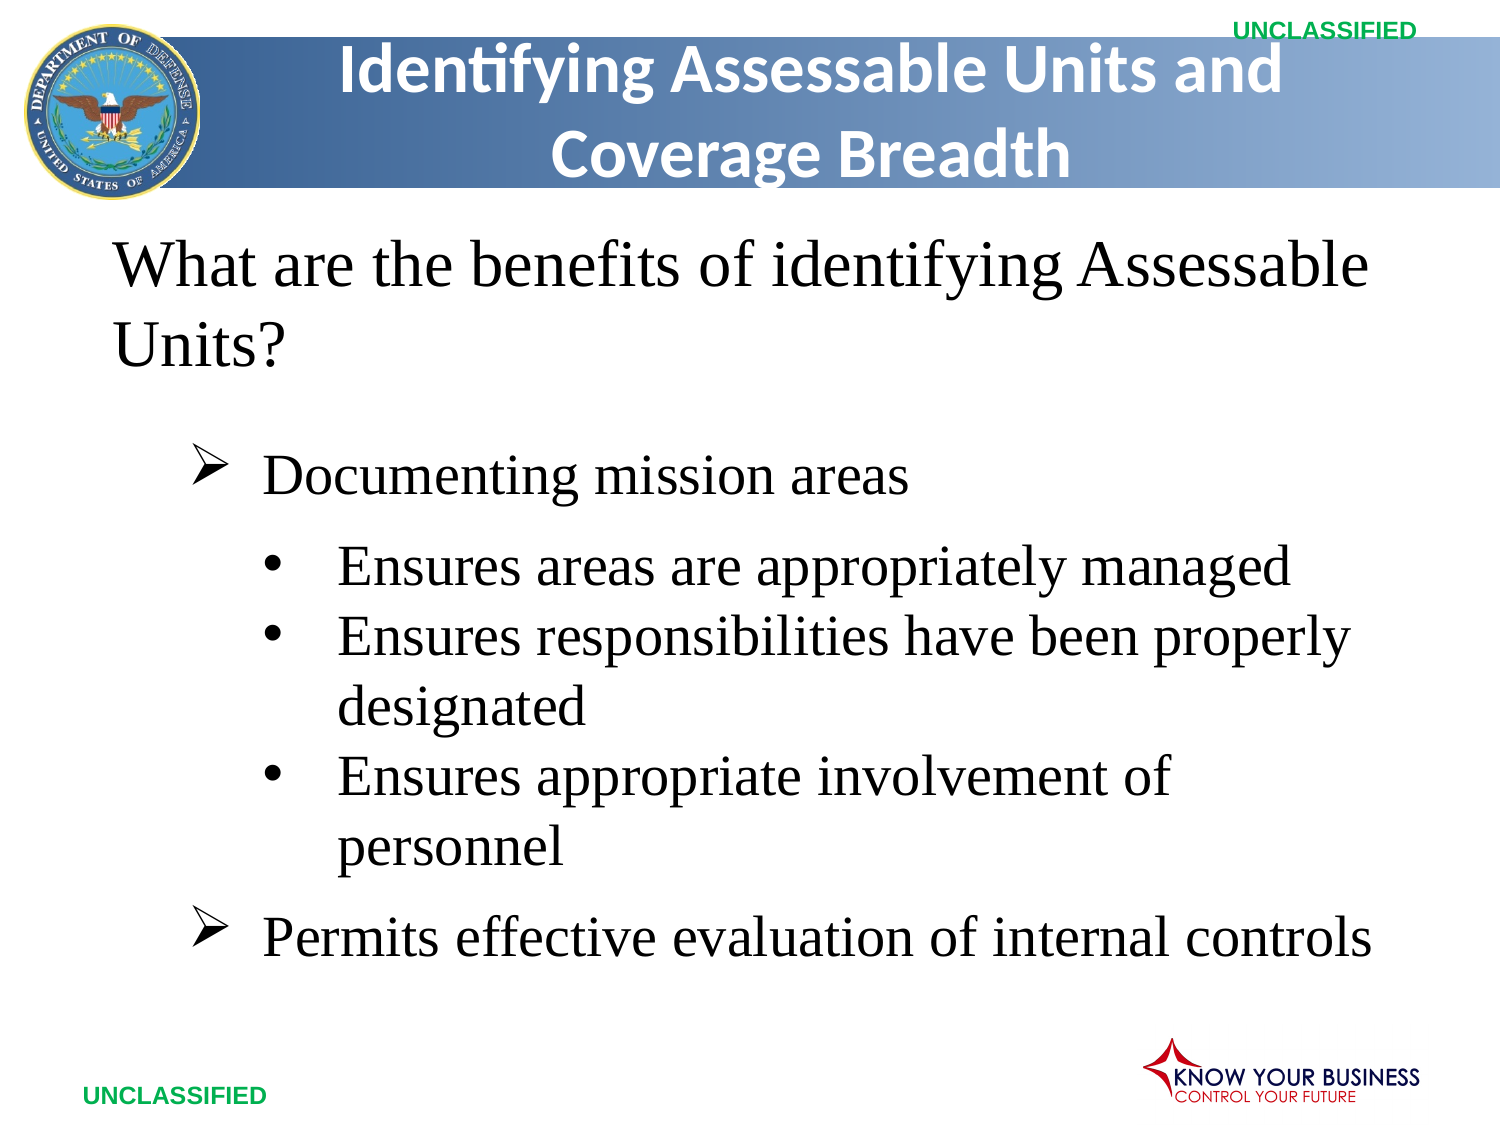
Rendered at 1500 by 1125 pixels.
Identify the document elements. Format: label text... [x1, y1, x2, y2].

text_box Identifying Assessable Units and Coverage Breadth [187, 12, 1438, 200]
picture [1137, 1024, 1429, 1125]
picture [24, 24, 187, 200]
text_box What are the benefits of identifying Assessable Units? Documenting mission areas Ensures areas are appropriately managed Ensures responsibilities have been properly designated Ensures appropriate involvement of personnel Permits effective evaluation of internal controls [97, 212, 1396, 976]
